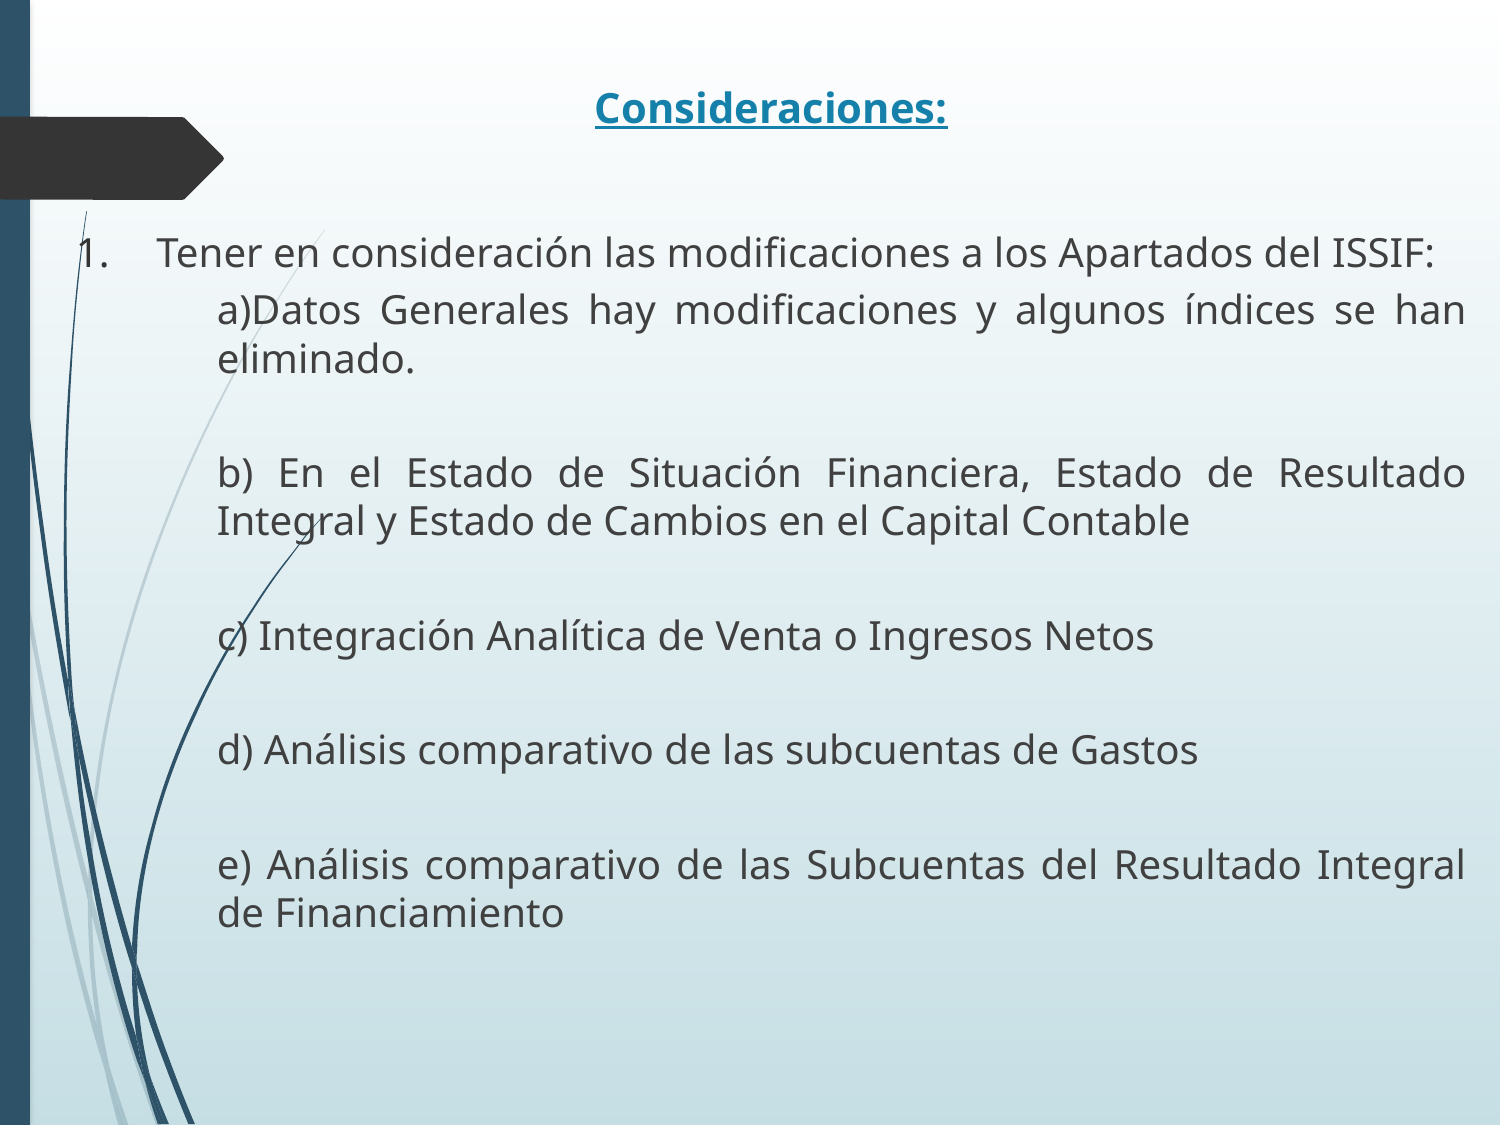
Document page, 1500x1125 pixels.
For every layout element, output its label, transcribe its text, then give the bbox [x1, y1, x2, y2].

list Tener en consideración las modificaciones a los Apartados del ISSIF: a)Datos Generales hay modificaciones y algunos índices se han eliminado. b) En el Estado de Situación Financiera, Estado de Resultado Integral y Estado de Cambios en el Capital Contable c) Integración Analítica de Venta o Ingresos Netos d) Análisis comparativo de las subcuentas de Gastos e) Análisis comparativo de las Subcuentas del Resultado Integral de Financiamiento [60, 219, 1483, 995]
title Consideraciones: [120, 73, 1423, 219]
